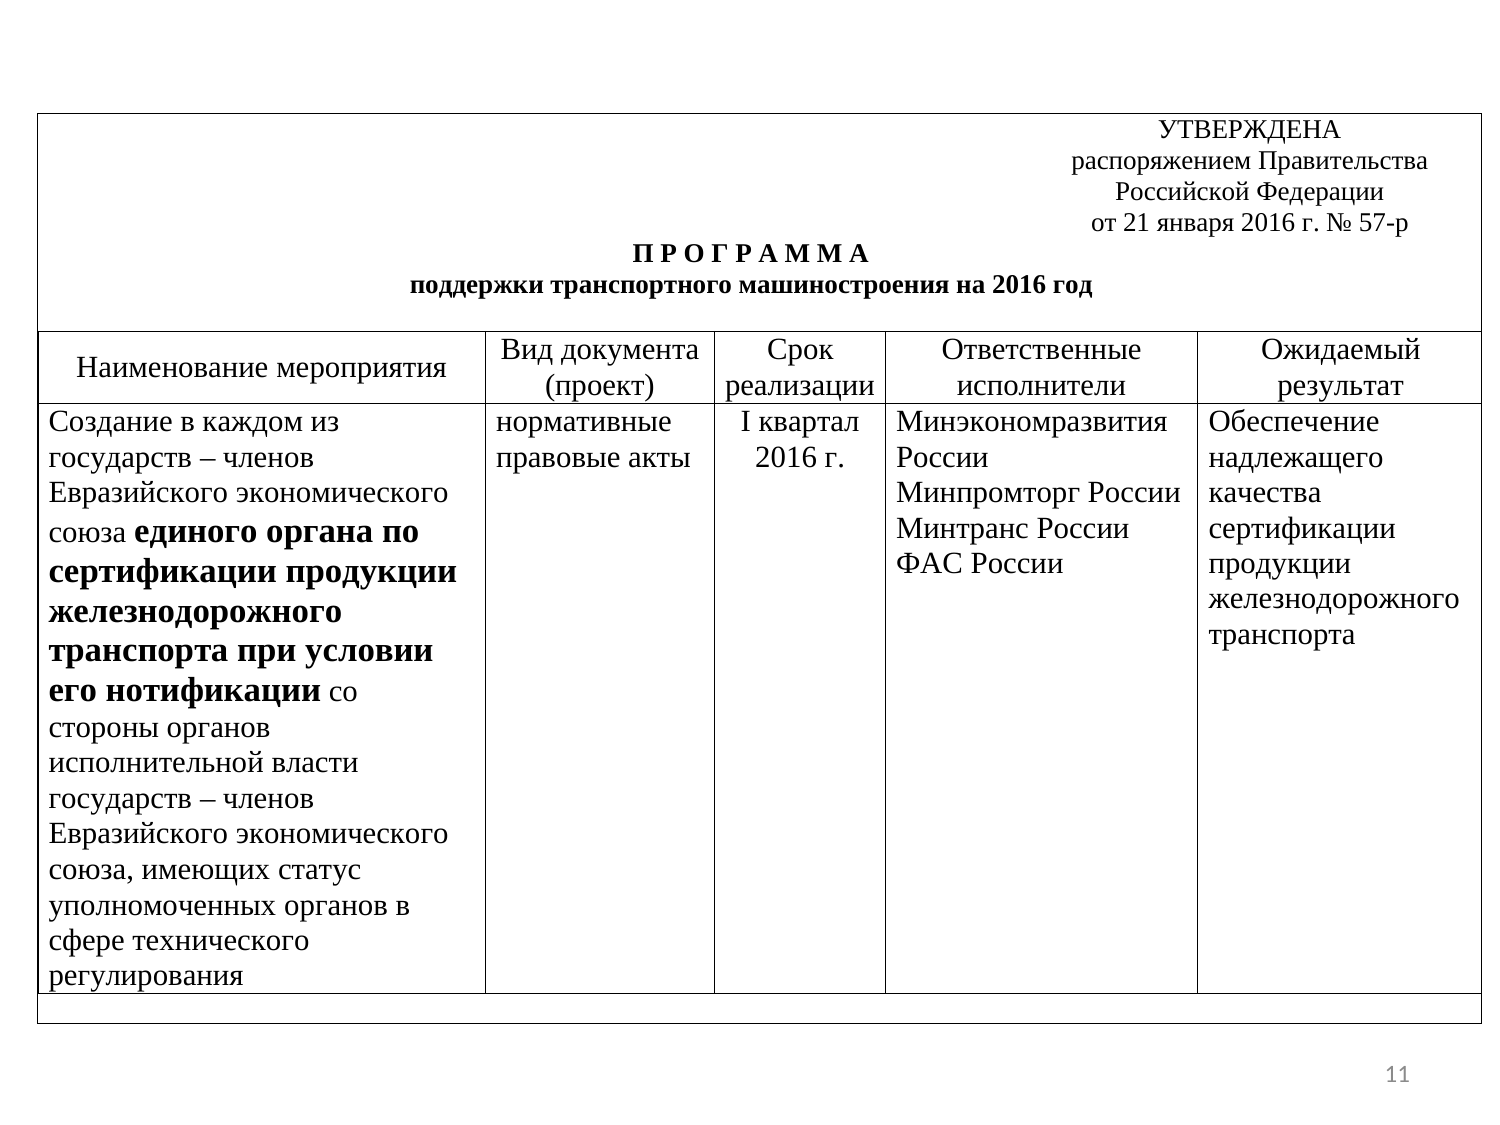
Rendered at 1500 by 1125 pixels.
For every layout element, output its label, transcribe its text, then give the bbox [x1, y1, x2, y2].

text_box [37, 113, 1482, 1024]
slide_number 11 [1074, 1042, 1425, 1103]
